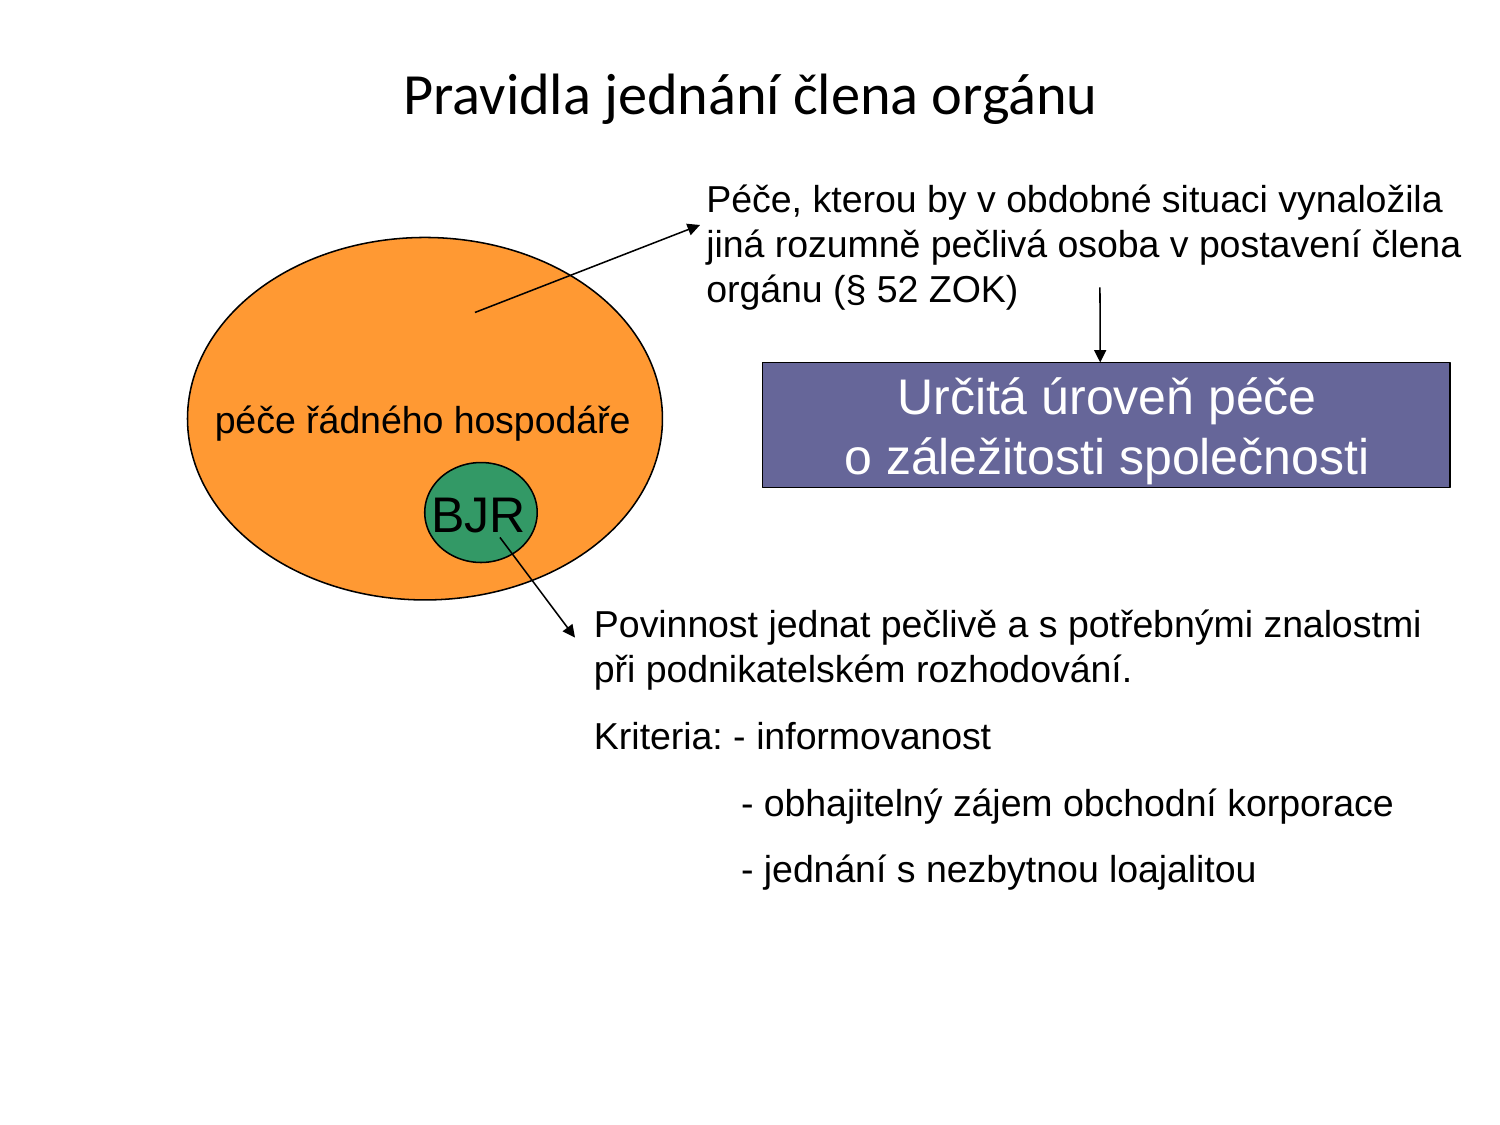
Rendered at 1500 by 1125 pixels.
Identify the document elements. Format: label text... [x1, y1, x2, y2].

text_box Povinnost jednat pečlivě a s potřebnými znalostmi při podnikatelském rozhodování. Kriteria: - informovanost - obhajitelný zájem obchodní korporace - jednání s nezbytnou loajalitou [587, 599, 1480, 884]
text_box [424, 462, 538, 563]
text_box [552, 608, 575, 638]
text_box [762, 362, 1451, 488]
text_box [187, 237, 663, 601]
text_box Péče, kterou by v obdobné situaci vynaložila jiná rozumně pečlivá osoba v postavení člena orgánu (§ 52 ZOK) [699, 174, 1480, 305]
text_box [1093, 287, 1107, 360]
title Pravidla jednání člena orgánu [75, 0, 1425, 183]
text_box [664, 223, 700, 239]
